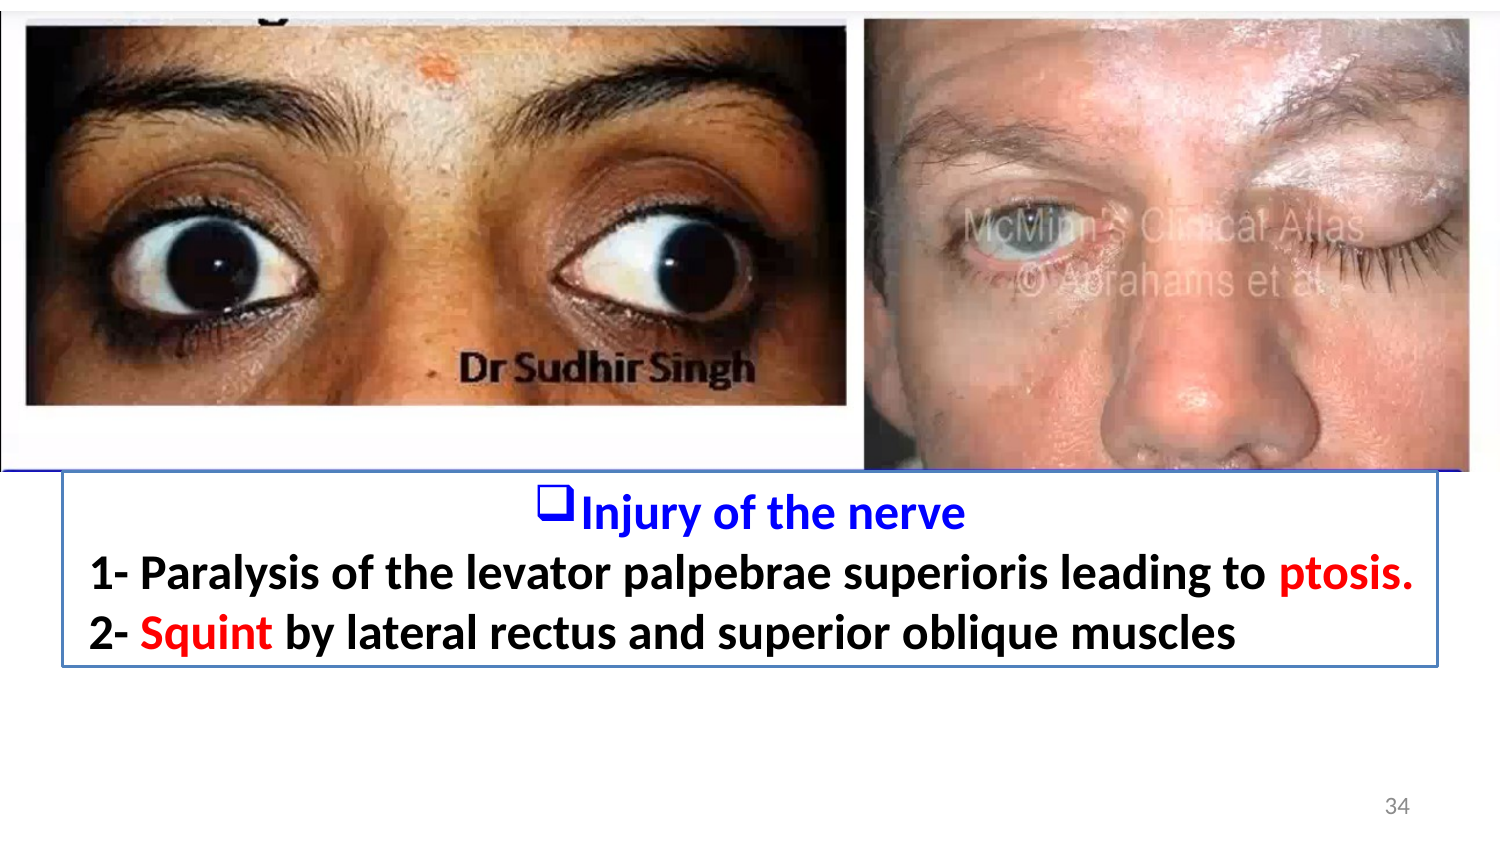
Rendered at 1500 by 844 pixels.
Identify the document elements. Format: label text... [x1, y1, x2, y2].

picture [0, 11, 1500, 472]
slide_number 34 [1074, 782, 1425, 827]
text_box Injury of the nerve 1- Paralysis of the levator palpebrae superioris leading to ptosis. 2- Squint by lateral rectus and superior oblique muscles [60, 480, 1439, 669]
